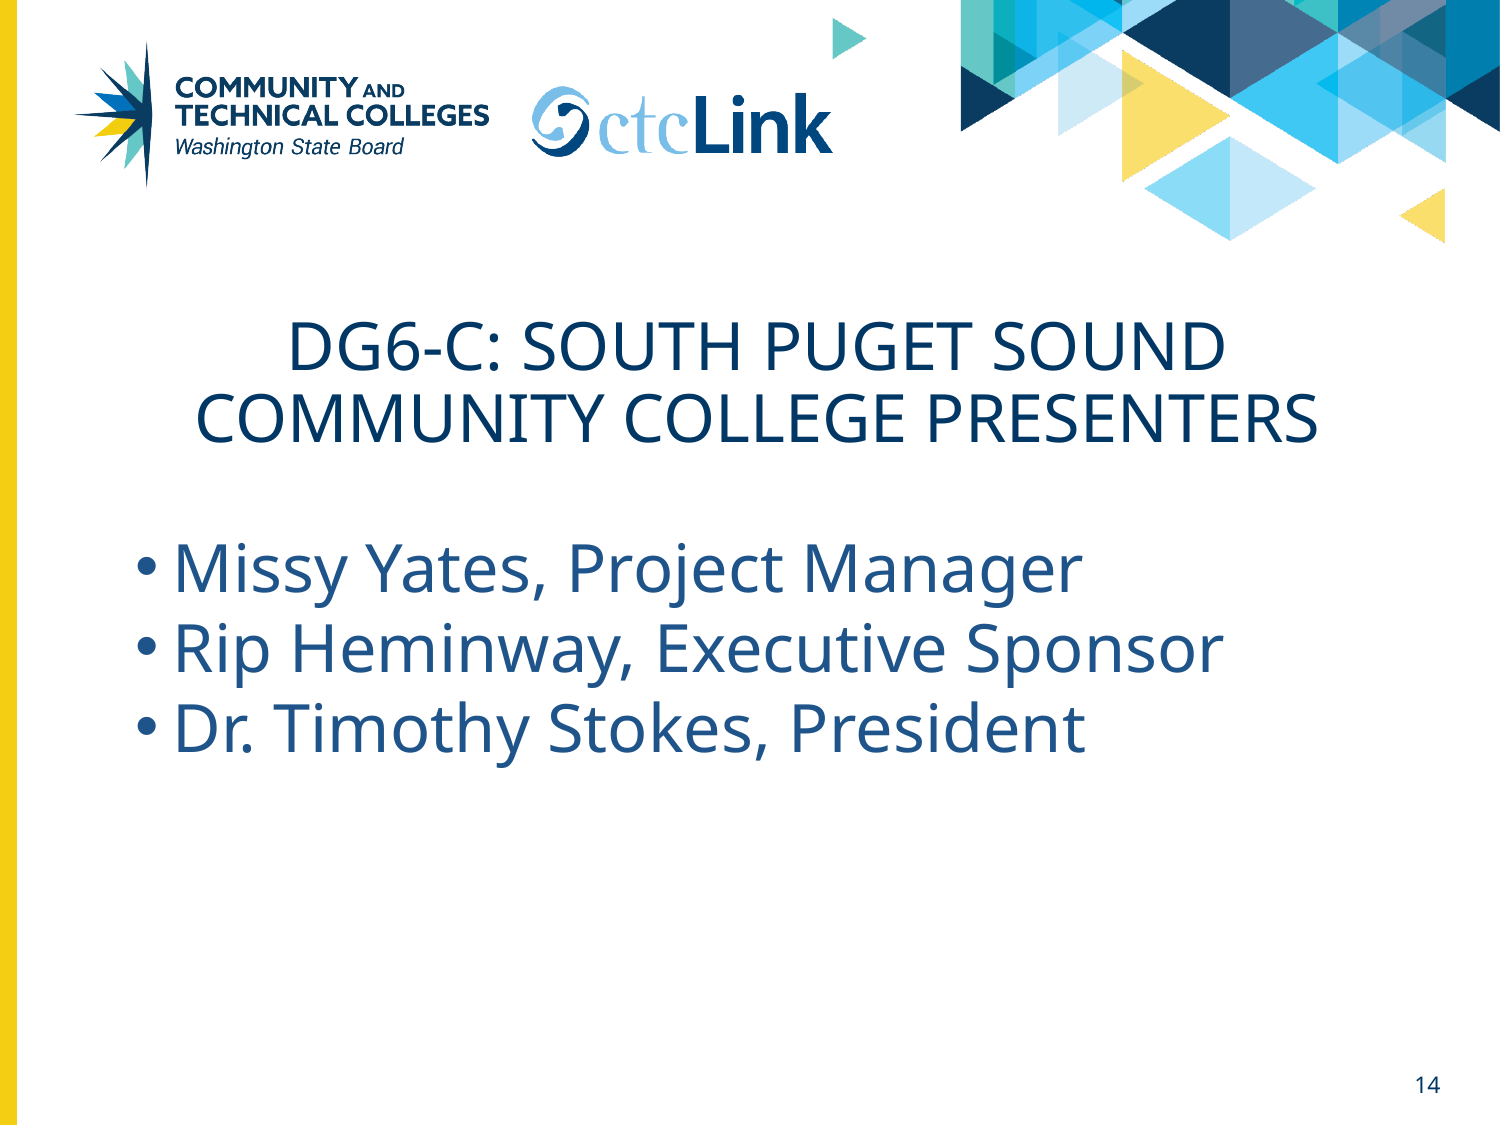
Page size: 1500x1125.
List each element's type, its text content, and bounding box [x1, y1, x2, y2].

slide_number 14 [1378, 1063, 1456, 1103]
list Missy Yates, Project Manager Rip Heminway, Executive Sponsor Dr. Timothy Stokes, President [120, 518, 1421, 862]
title DG6-C: South Puget Sound Community College presenters [60, 305, 1456, 507]
picture [17, 0, 1500, 243]
